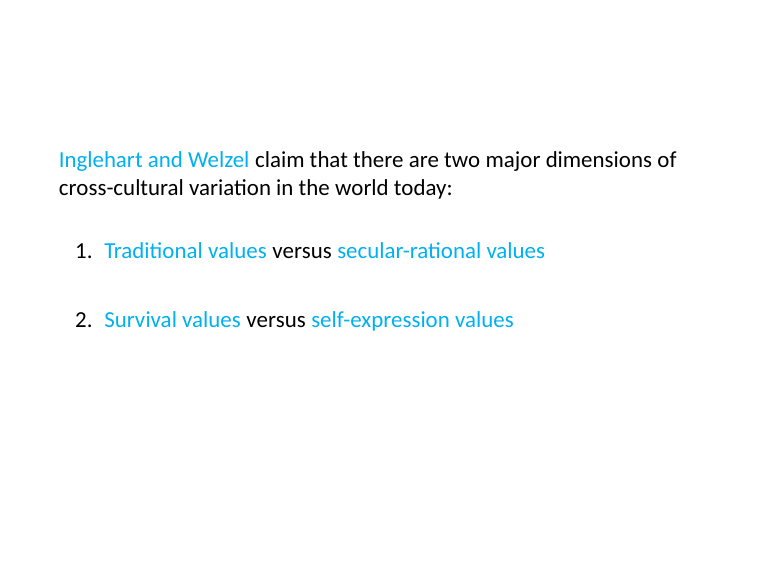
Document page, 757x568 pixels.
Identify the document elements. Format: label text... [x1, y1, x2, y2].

text_box Inglehart and Welzel claim that there are two major dimensions of cross-cultural variation in the world today: Traditional values versus secular-rational values Survival values versus self-expression values [56, 142, 690, 332]
